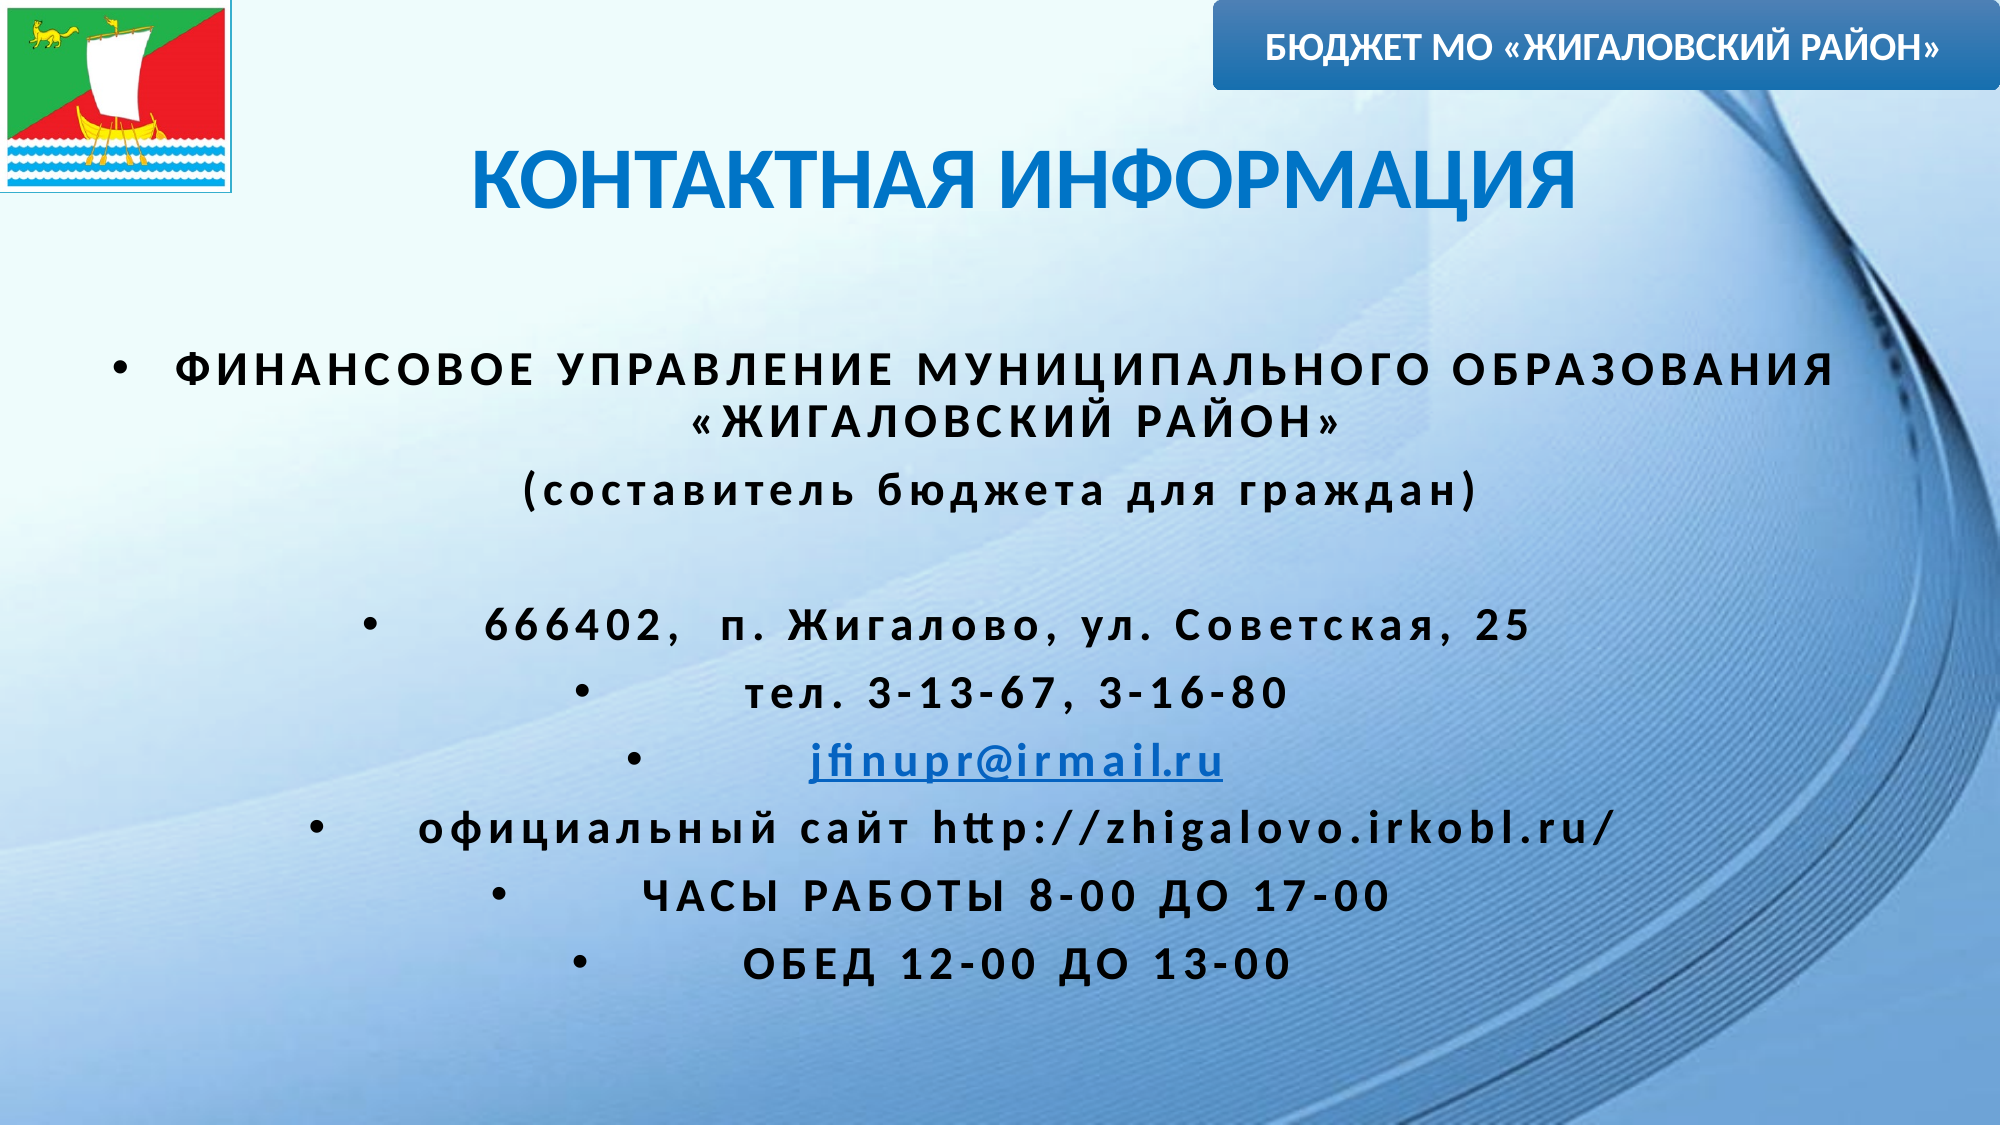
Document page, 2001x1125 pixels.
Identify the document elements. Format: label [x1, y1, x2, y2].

text_box [1212, 0, 2000, 91]
picture [0, 0, 2000, 1125]
